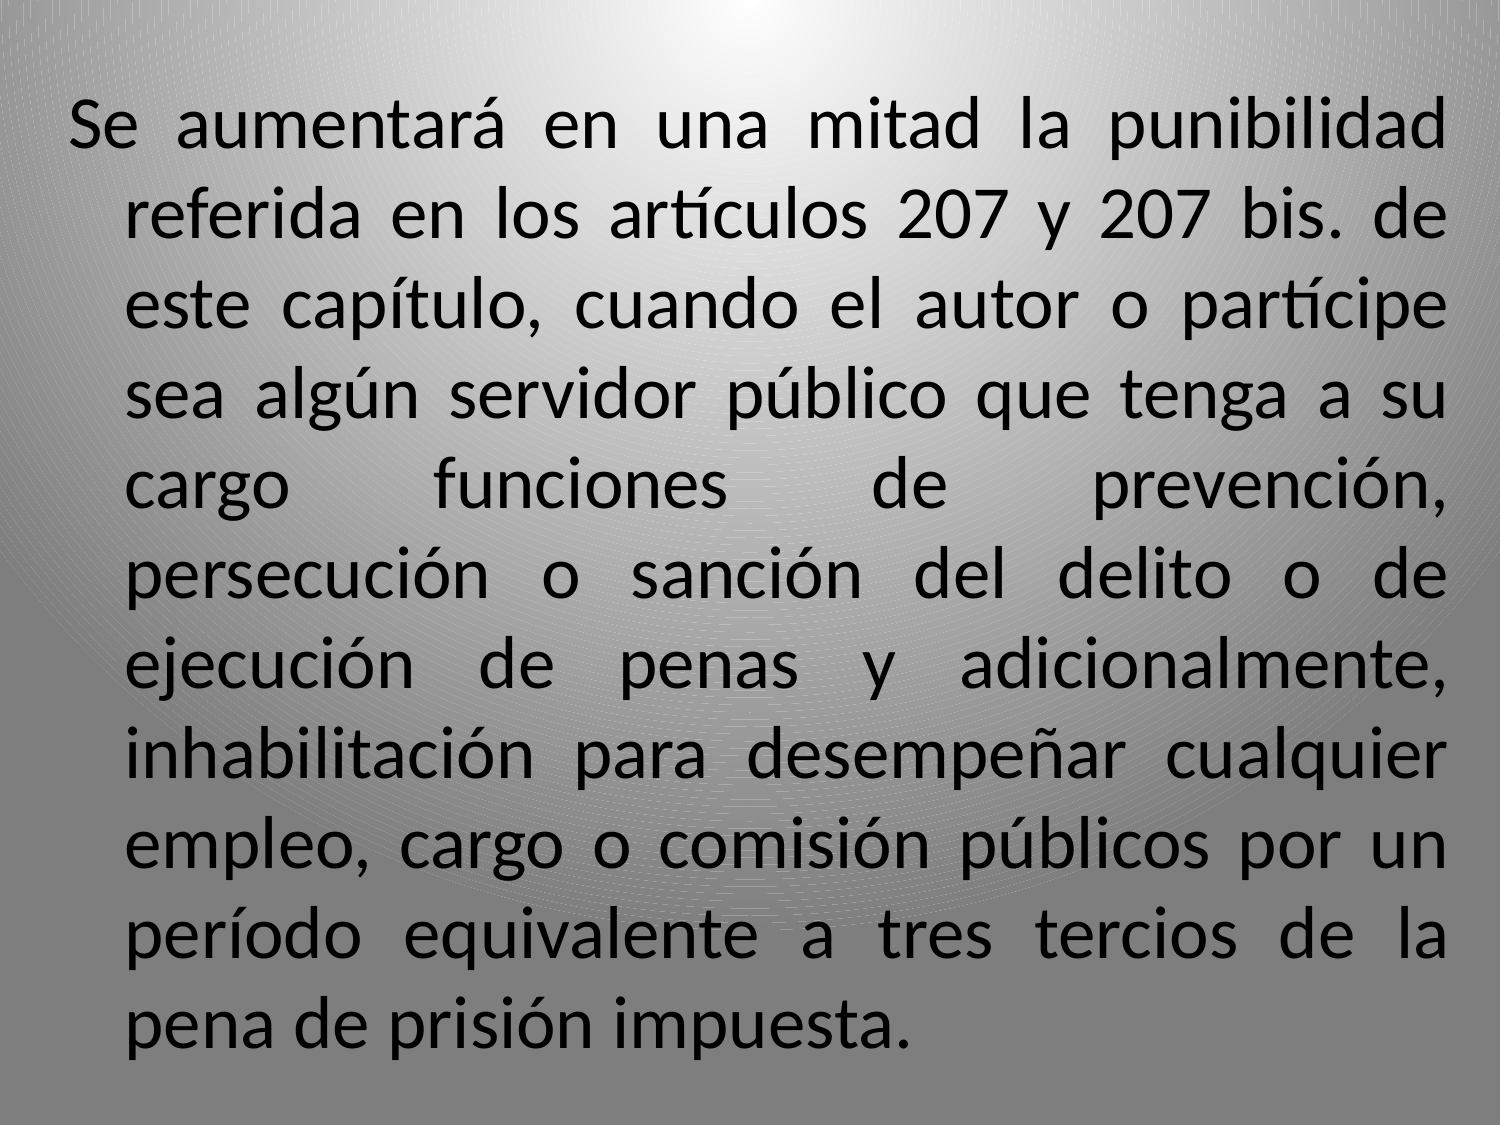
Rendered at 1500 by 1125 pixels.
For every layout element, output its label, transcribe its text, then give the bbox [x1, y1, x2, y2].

list Se aumentará en una mitad la punibilidad referida en los artículos 207 y 207 bis. de este capítulo, cuando el autor o partícipe sea algún servidor público que tenga a su cargo funciones de prevención, persecución o sanción del delito o de ejecución de penas y adicionalmente, inhabilitación para desempeñar cualquier empleo, cargo o comisión públicos por un período equivalente a tres tercios de la pena de prisión impuesta. [53, 66, 1466, 1025]
